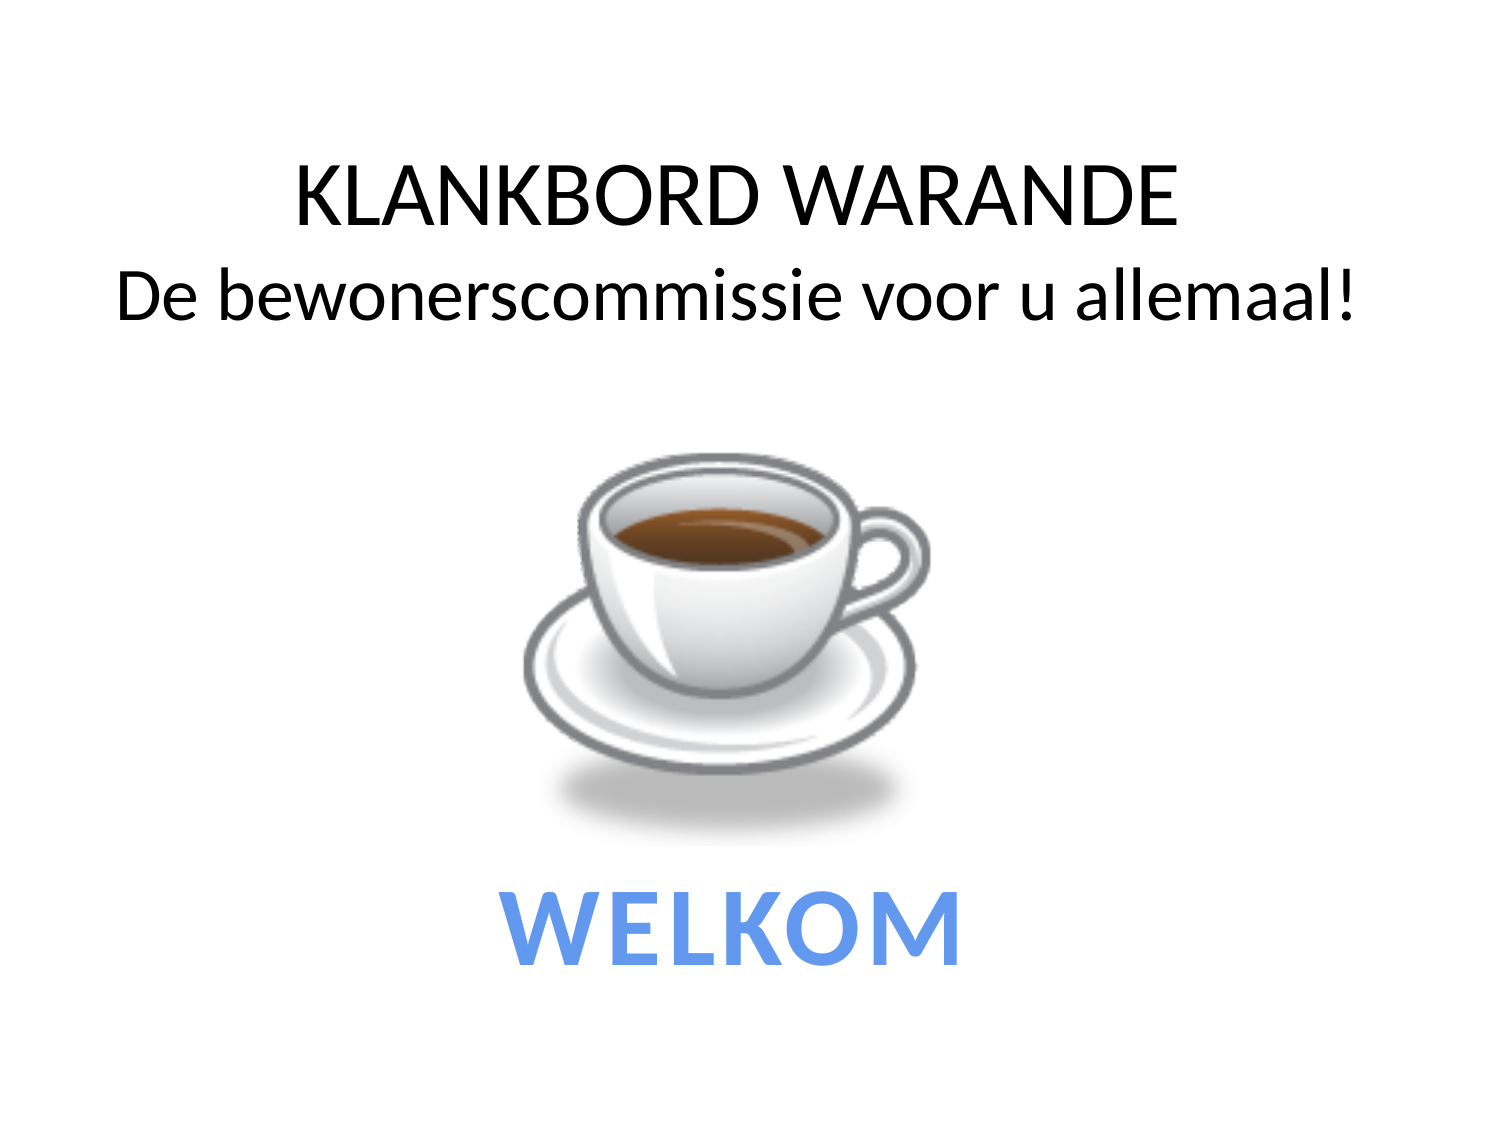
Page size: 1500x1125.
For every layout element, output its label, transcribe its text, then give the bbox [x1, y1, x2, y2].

text_box WELKOM [419, 845, 1046, 996]
title KLANKBORD WARANDE De bewonerscommissie voor u allemaal! [100, 113, 1376, 355]
picture [509, 408, 948, 847]
